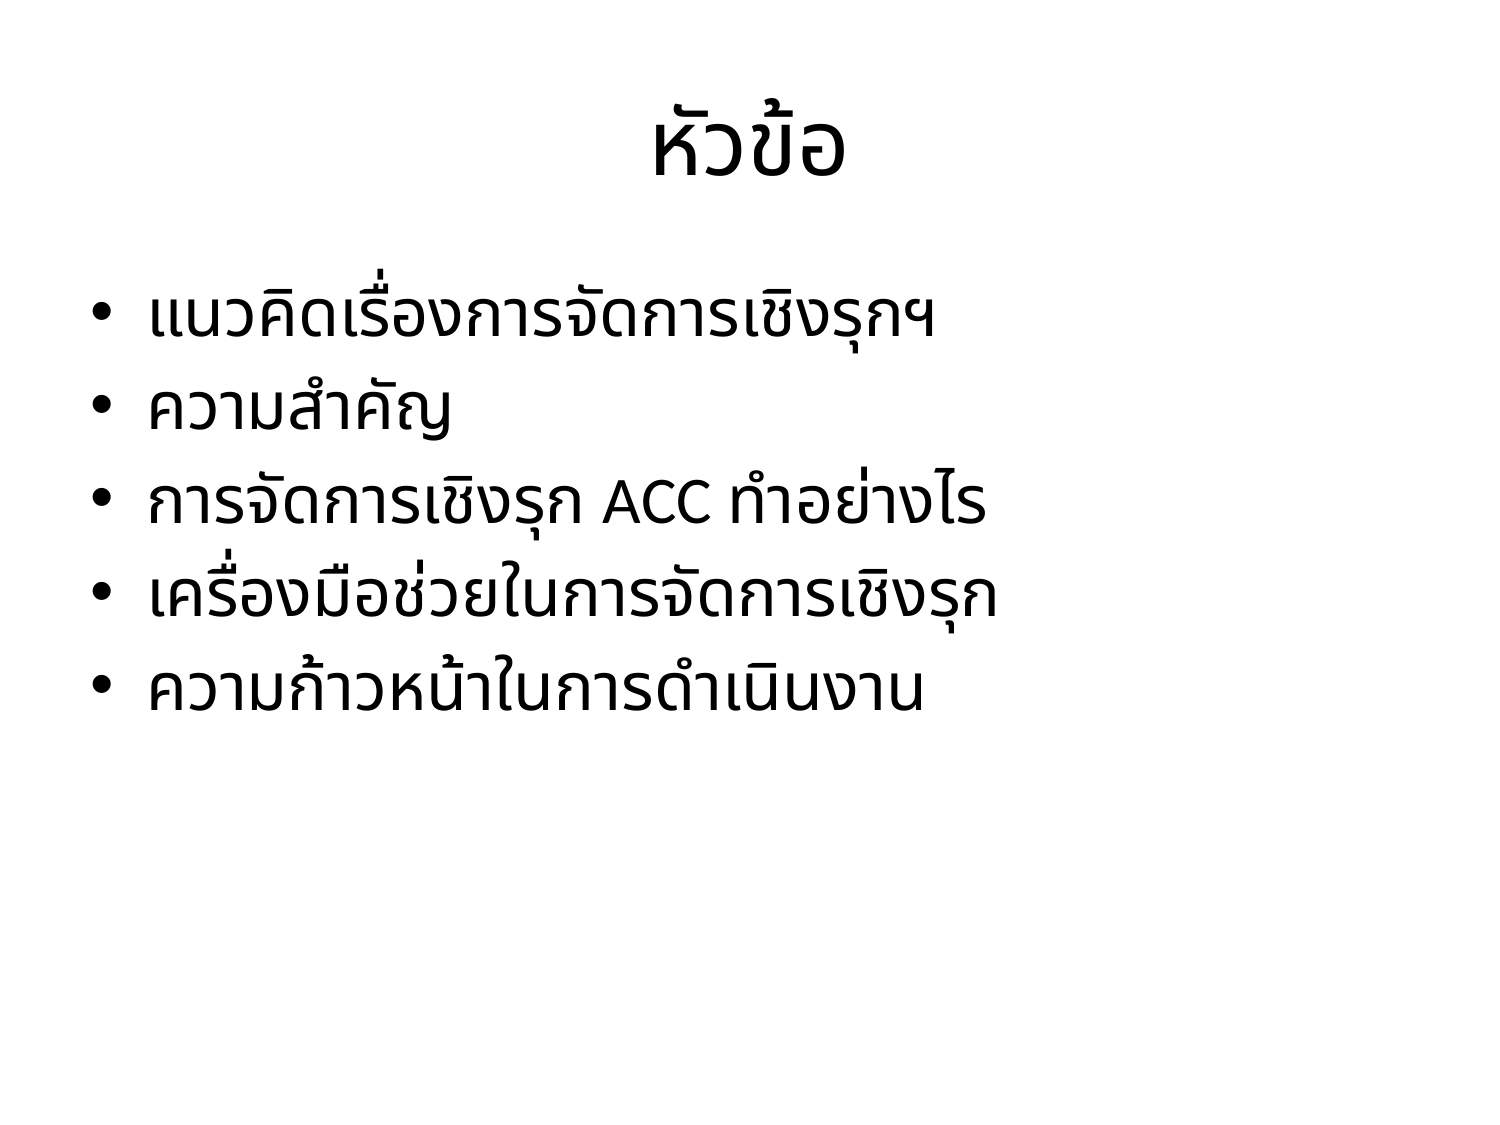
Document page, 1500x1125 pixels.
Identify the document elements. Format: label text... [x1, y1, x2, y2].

title หัวข้อ [75, 45, 1425, 233]
list แนวคิดเรื่องการจัดการเชิงรุกฯ ความสำคัญ การจัดการเชิงรุก ACC ทำอย่างไร เครื่องมือช่วยในการจัดการเชิงรุก ความก้าวหน้าในการดำเนินงาน [75, 262, 1425, 1005]
